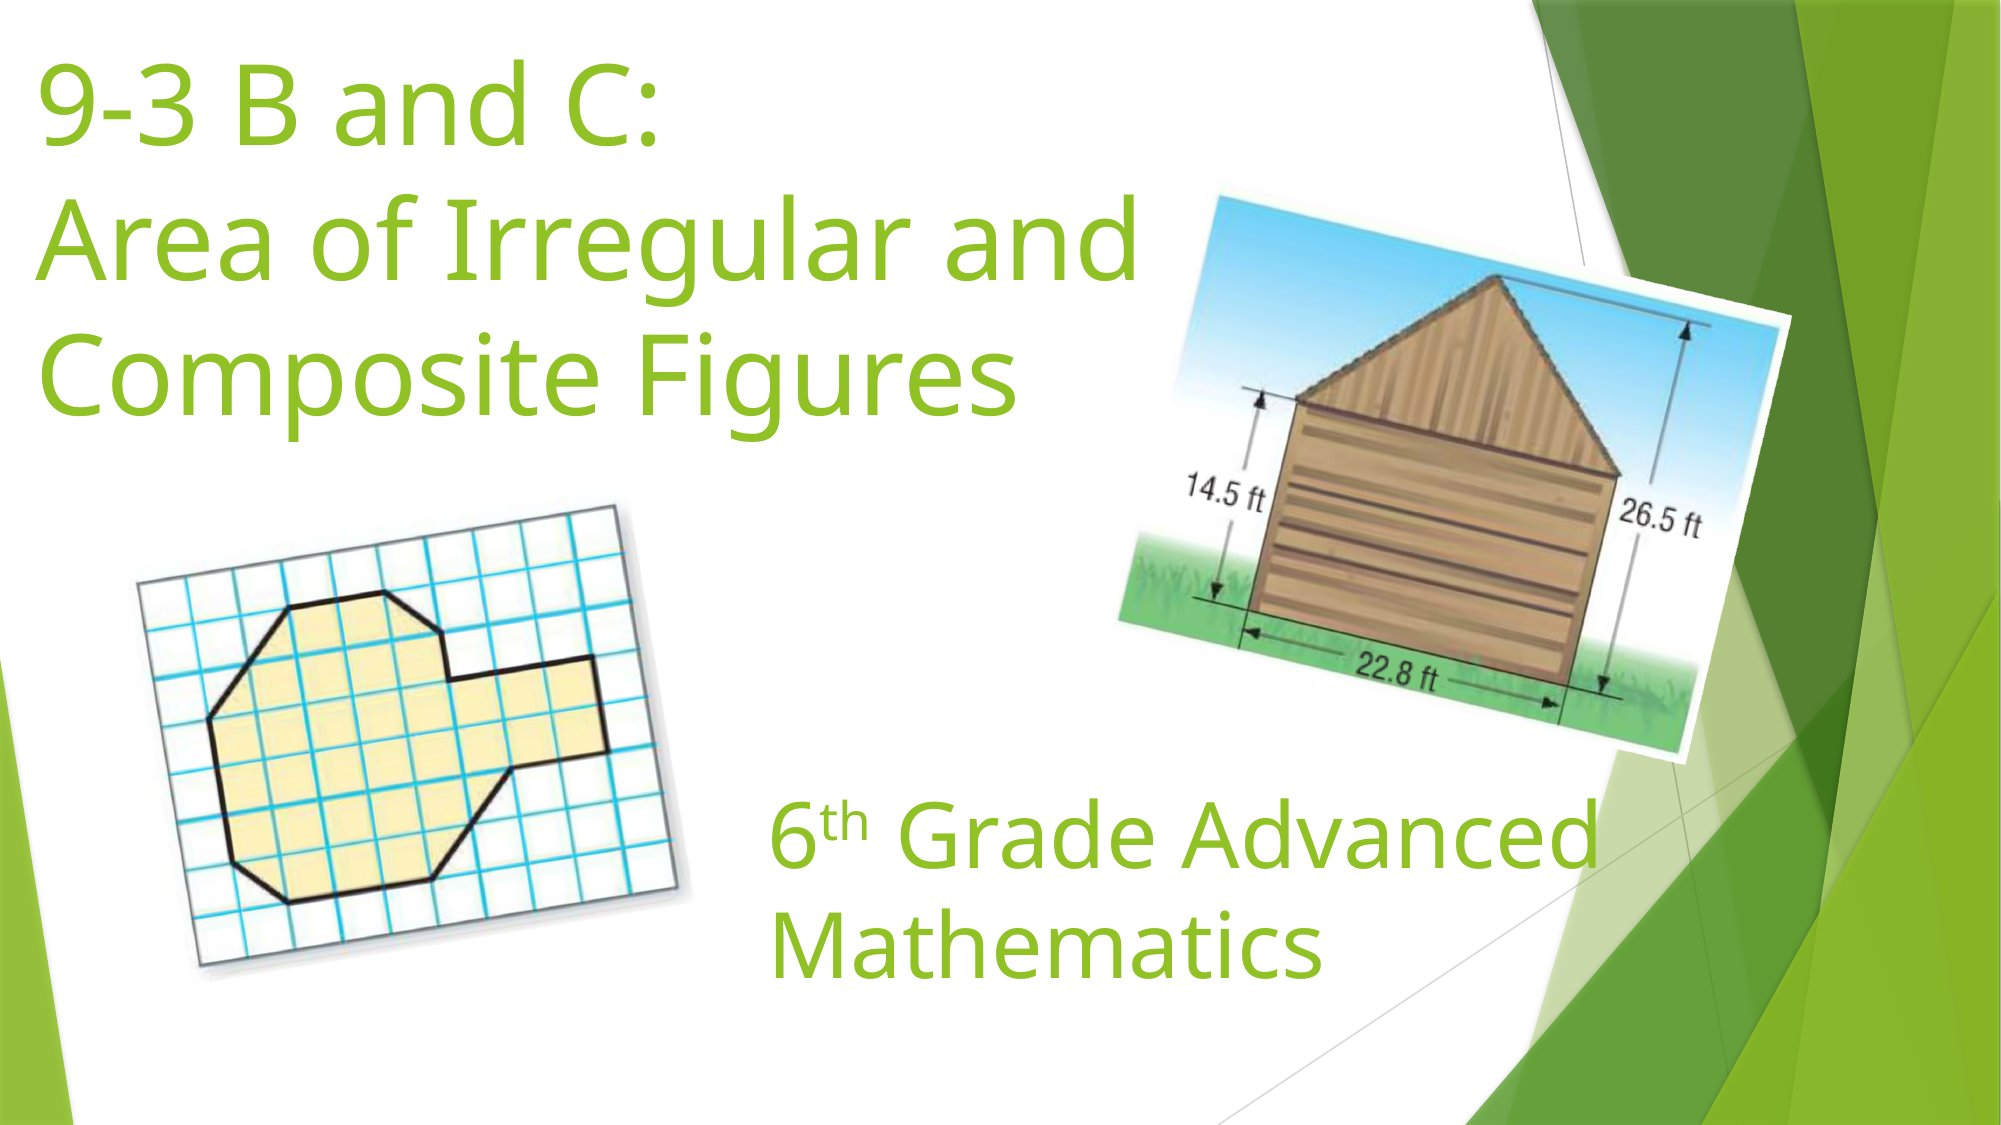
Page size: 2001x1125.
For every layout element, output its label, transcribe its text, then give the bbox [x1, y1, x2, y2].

picture [118, 488, 694, 985]
title 9-3 B and C: Area of Irregular and Composite Figures [20, 25, 1792, 243]
picture [1108, 179, 1791, 764]
text_box 6th Grade Advanced Mathematics [752, 769, 1773, 986]
